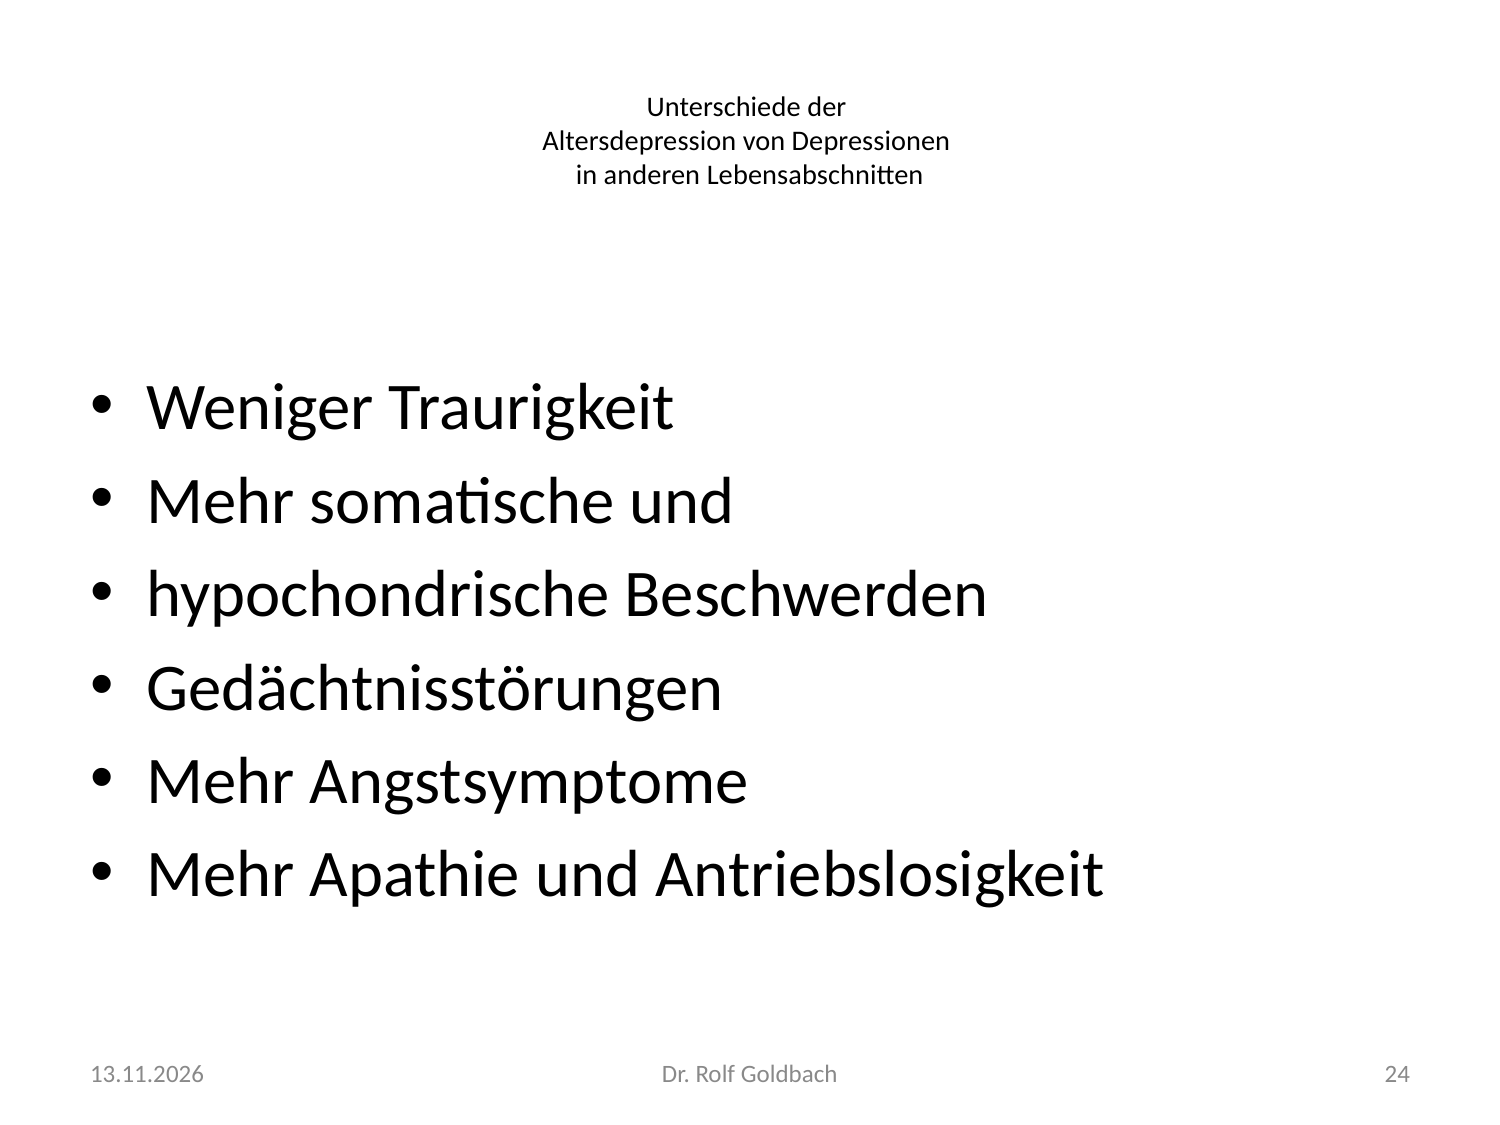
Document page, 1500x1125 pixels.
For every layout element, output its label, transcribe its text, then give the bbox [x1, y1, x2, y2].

list Weniger Traurigkeit Mehr somatische und hypochondrische Beschwerden Gedächtnisstörungen Mehr Angstsymptome Mehr Apathie und Antriebslosigkeit [75, 262, 1425, 1005]
footer Dr. Rolf Goldbach [512, 1042, 988, 1103]
slide_number 24 [1074, 1042, 1425, 1103]
title Unterschiede der Altersdepression von Depressionen in anderen Lebensabschnitten [75, 45, 1425, 233]
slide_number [75, 1042, 425, 1103]
